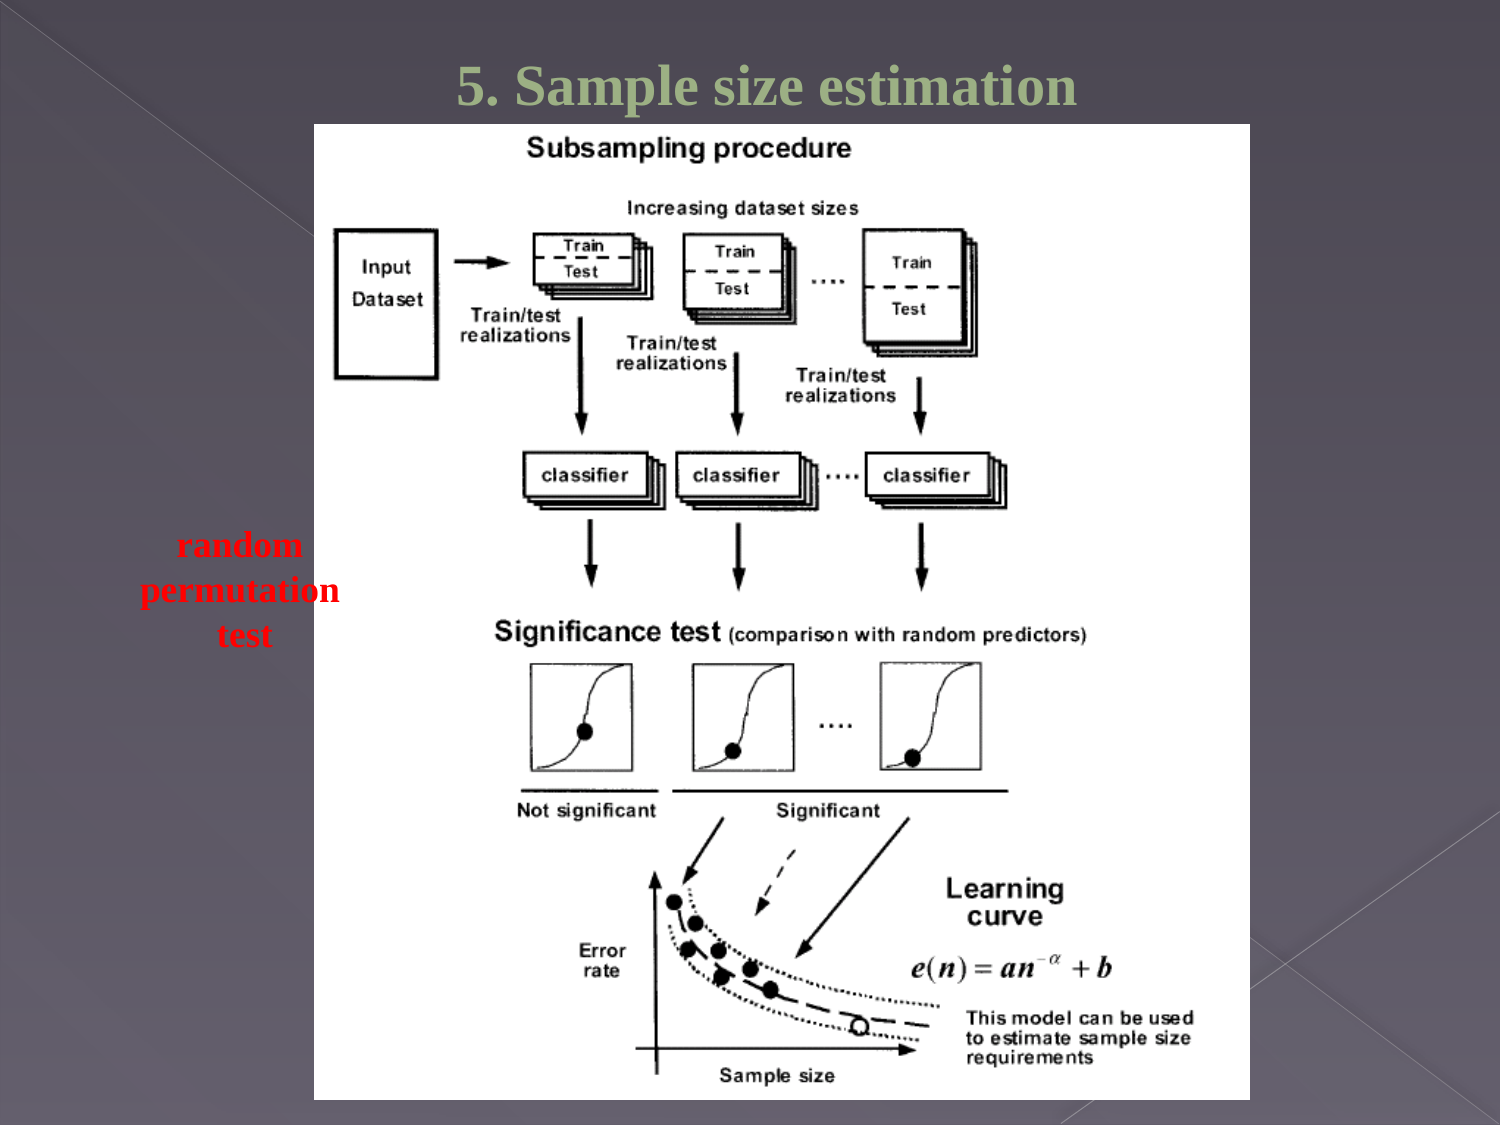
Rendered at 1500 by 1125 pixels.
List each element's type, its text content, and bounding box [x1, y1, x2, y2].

picture [314, 124, 1251, 1101]
text_box 5. Sample size estimation [441, 39, 1094, 112]
text_box random permutation test [125, 512, 304, 663]
